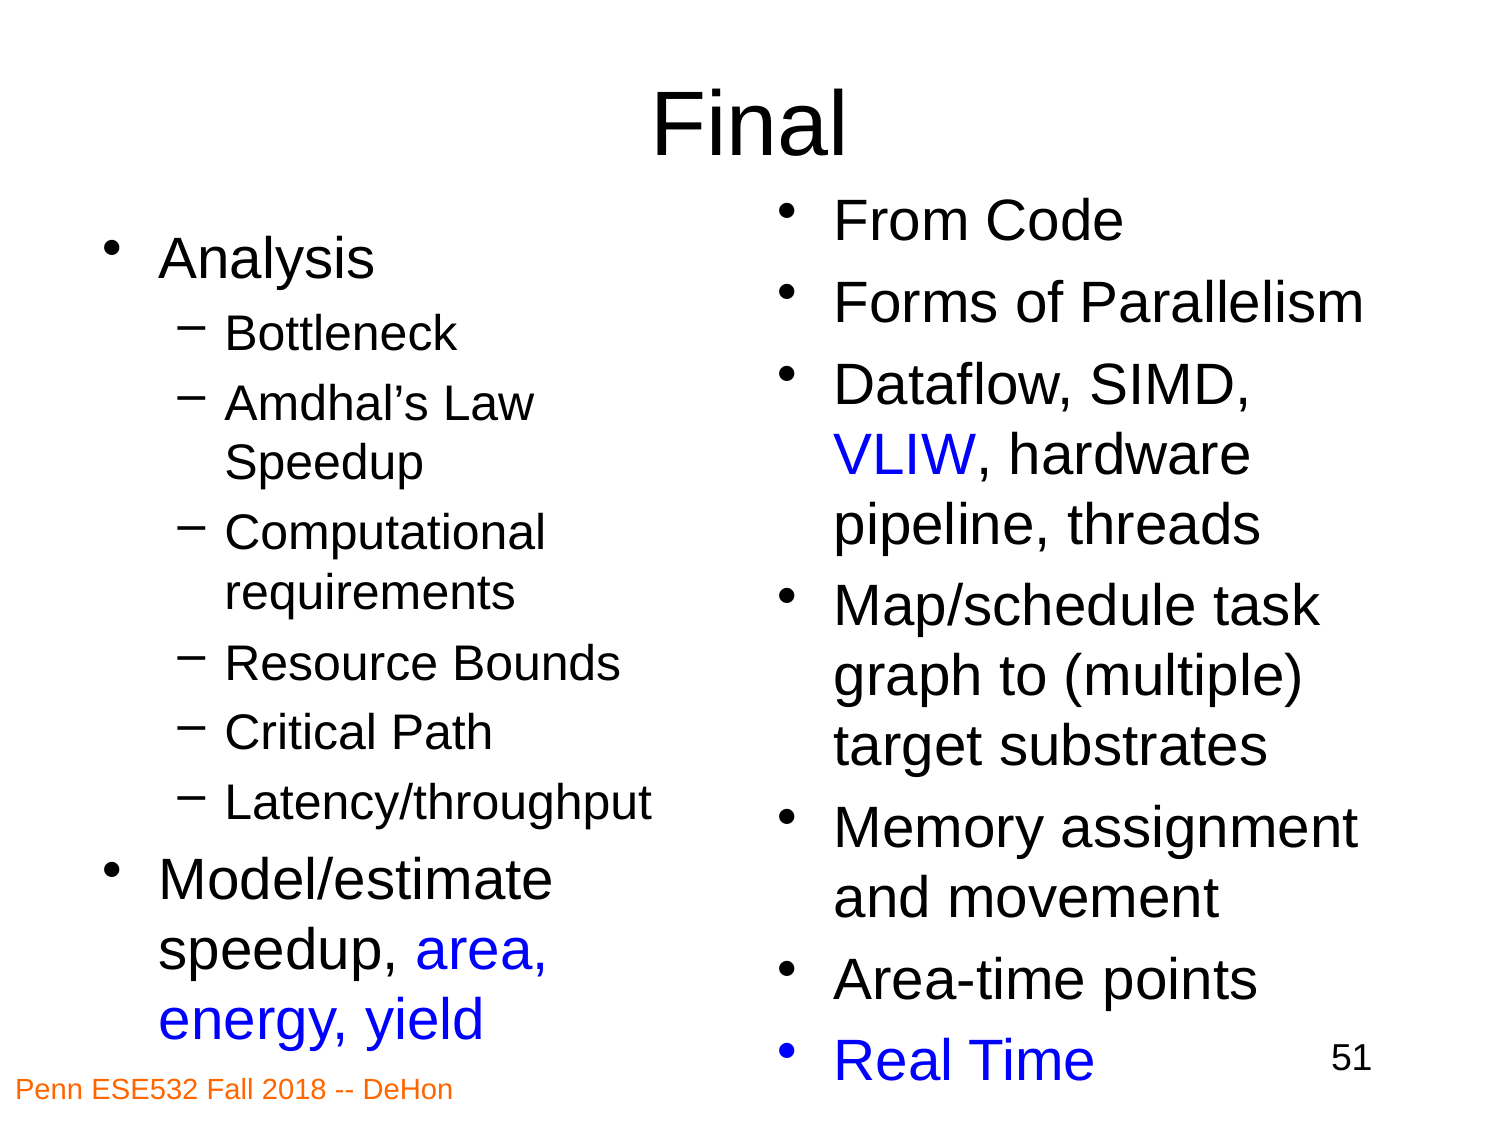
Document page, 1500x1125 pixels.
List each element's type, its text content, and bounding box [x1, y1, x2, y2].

slide_number 51 [1074, 1024, 1388, 1101]
list Analysis Bottleneck Amdhal’s Law Speedup Computational requirements Resource Bounds Critical Path Latency/throughput Model/estimate speedup, area, energy, yield [87, 212, 713, 888]
title Final [112, 24, 1388, 213]
slide_number Penn ESE532 Fall 2018 -- DeHon [0, 1062, 613, 1125]
list From Code Forms of Parallelism Dataflow, SIMD, VLIW, hardware pipeline, threads Map/schedule task graph to (multiple) target substrates Memory assignment and movement Area-time points Real Time [762, 174, 1388, 963]
